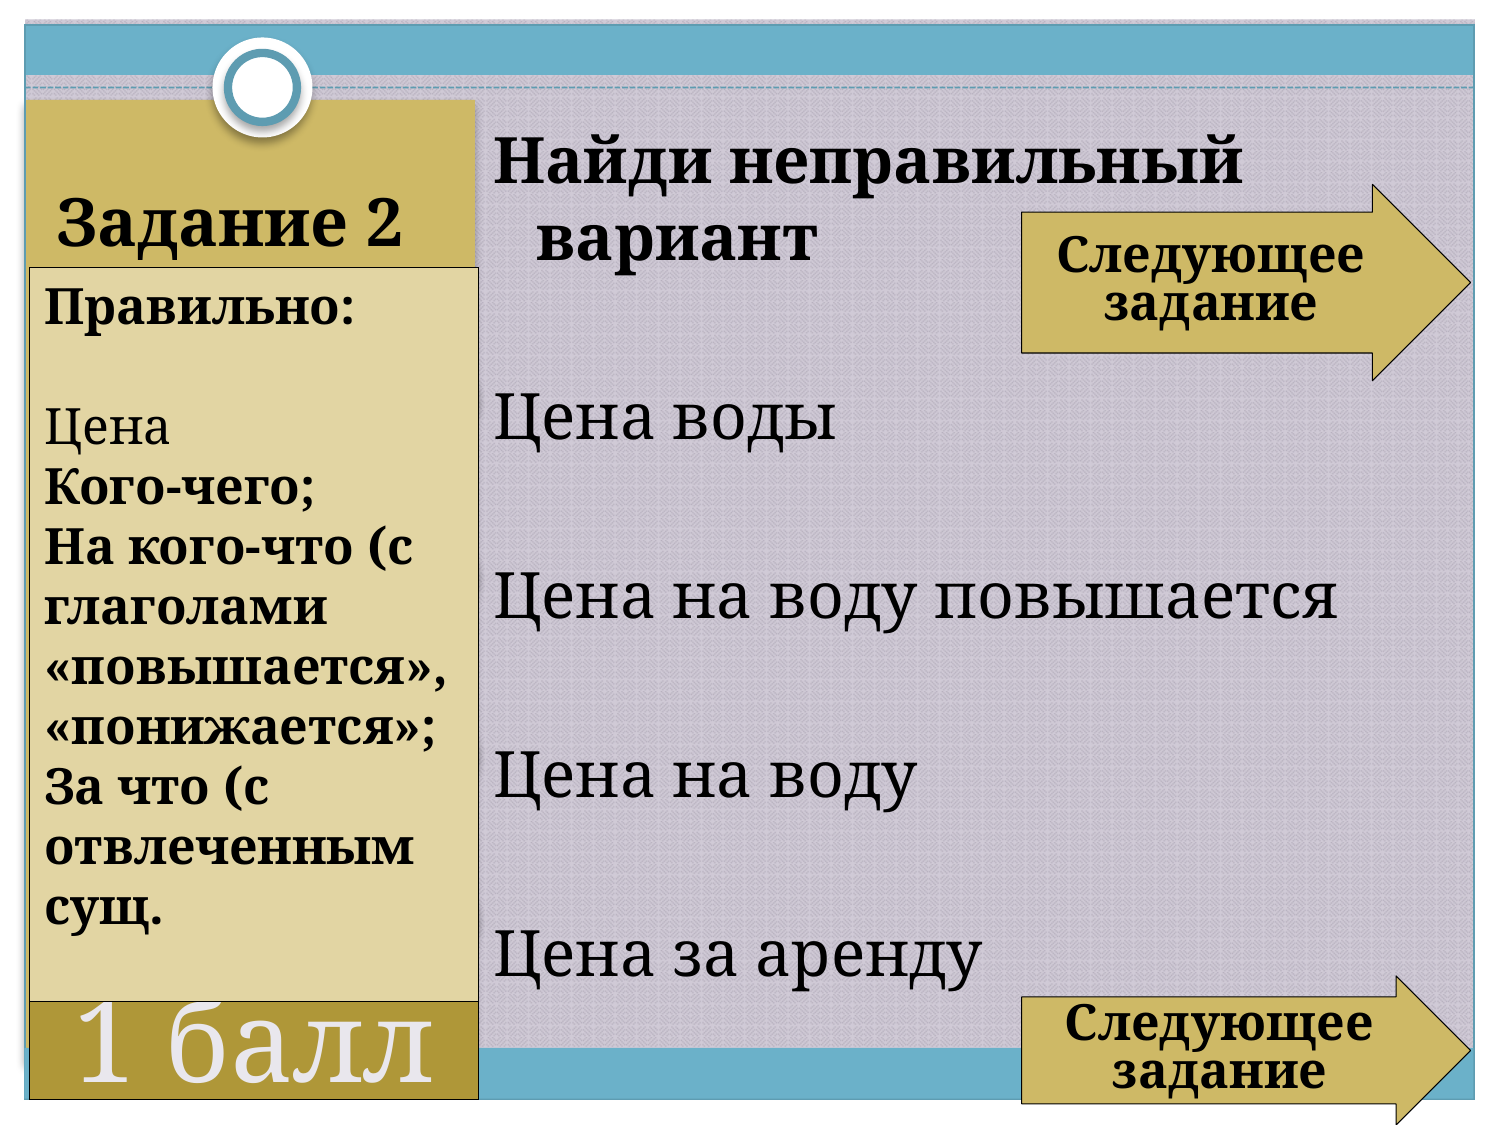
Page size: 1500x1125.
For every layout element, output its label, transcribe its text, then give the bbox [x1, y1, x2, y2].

text_box Правильно: Цена Кого-чего; На кого-что (с глаголами «повышается», «понижается»; За что (с отвлеченным сущ. [29, 267, 479, 1002]
text_box Следующее задание [1017, 179, 1476, 386]
text_box 1 балл [29, 1002, 479, 1100]
text_box Следующее задание [1017, 971, 1476, 1125]
list Найди неправильный вариант Цена воды Цена на воду повышается Цена на воду Цена за аренду [478, 112, 1438, 1000]
title Задание 2 [41, 149, 450, 267]
